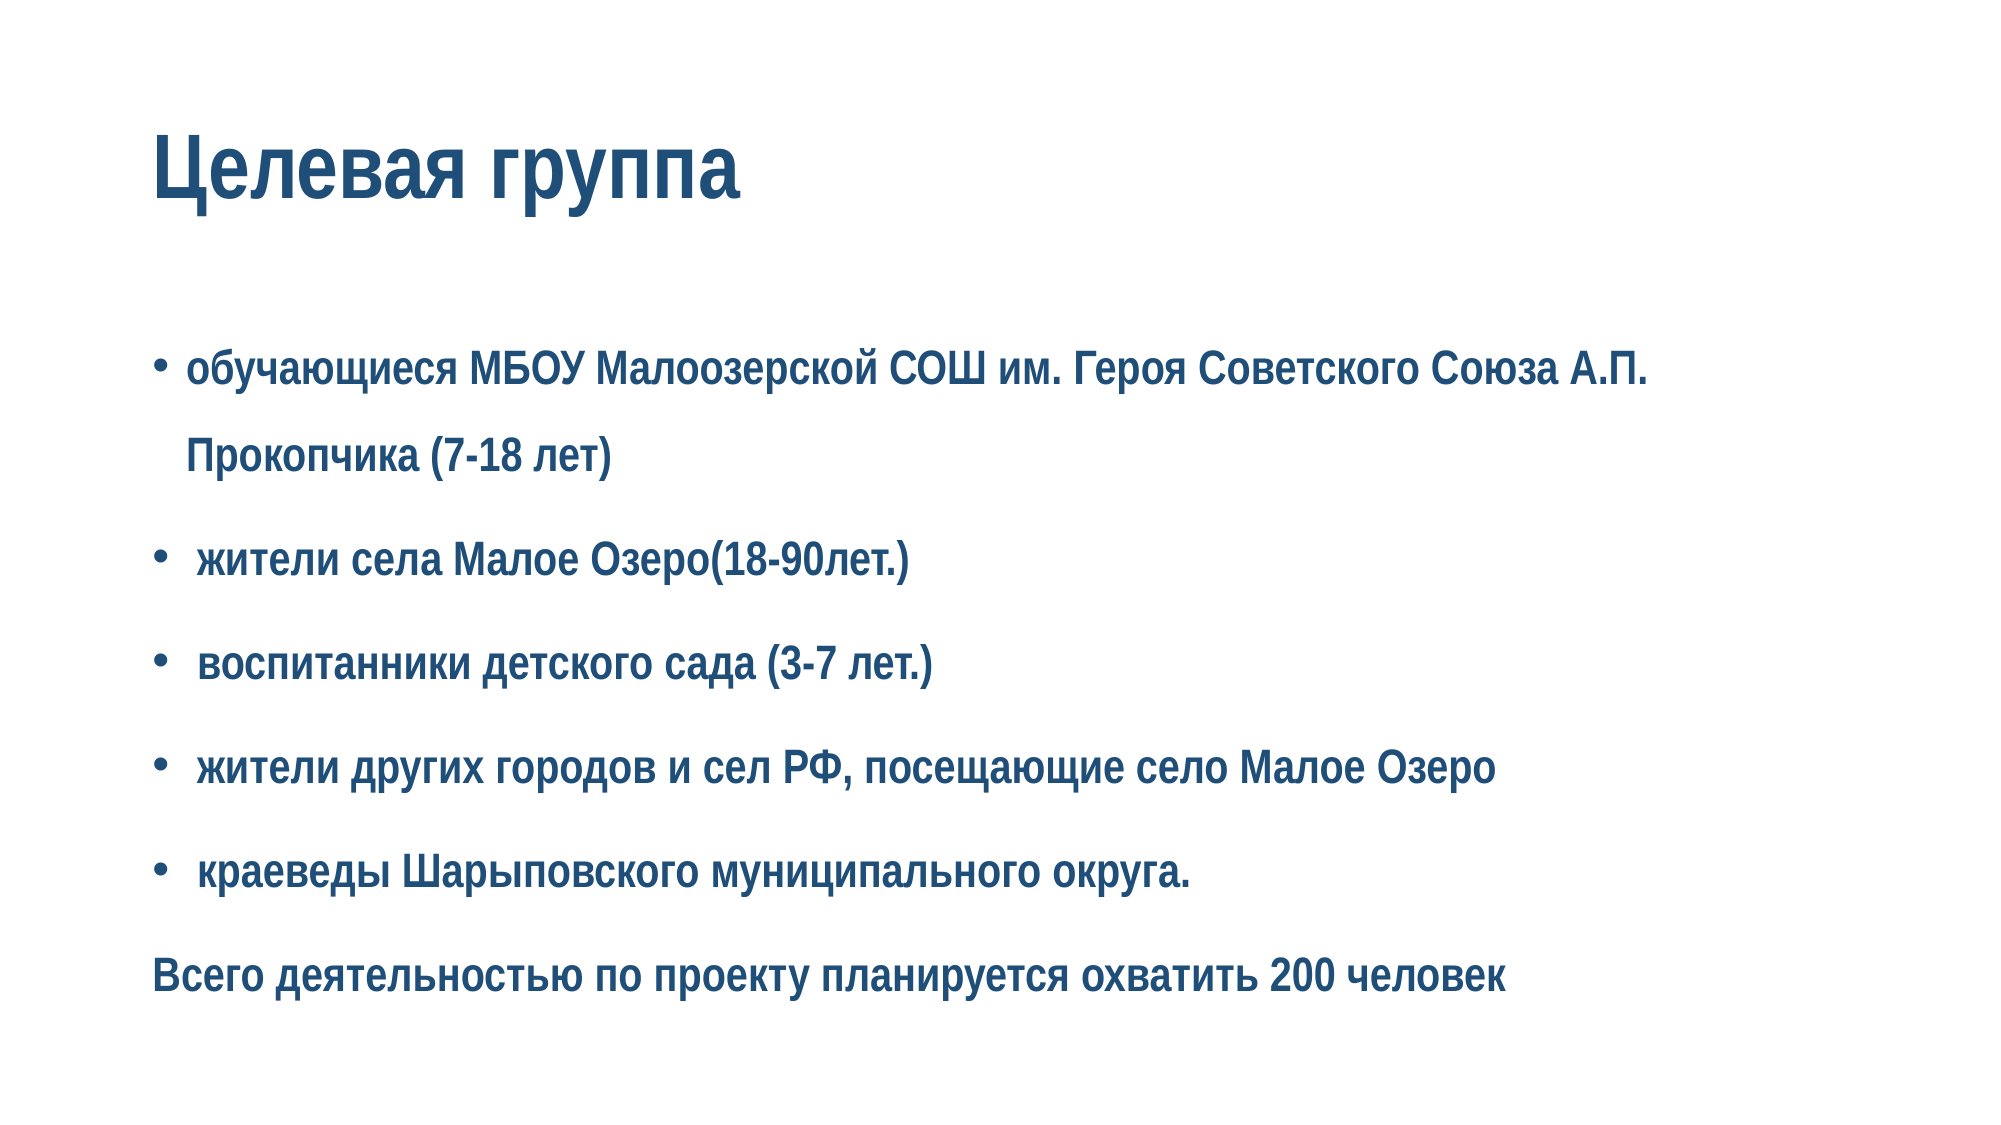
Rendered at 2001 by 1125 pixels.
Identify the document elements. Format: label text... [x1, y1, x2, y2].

title Целевая группа [137, 59, 1863, 278]
list обучающиеся МБОУ Малоозерской СОШ им. Героя Советского Союза А.П. Прокопчика (7-18 лет) жители села Малое Озеро(18-90лет.) воспитанники детского сада (3-7 лет.) жители других городов и сел РФ, посещающие село Малое Озеро краеведы Шарыповского муниципального округа. Всего деятельностью по проекту планируется охватить 200 человек [137, 299, 1863, 1014]
